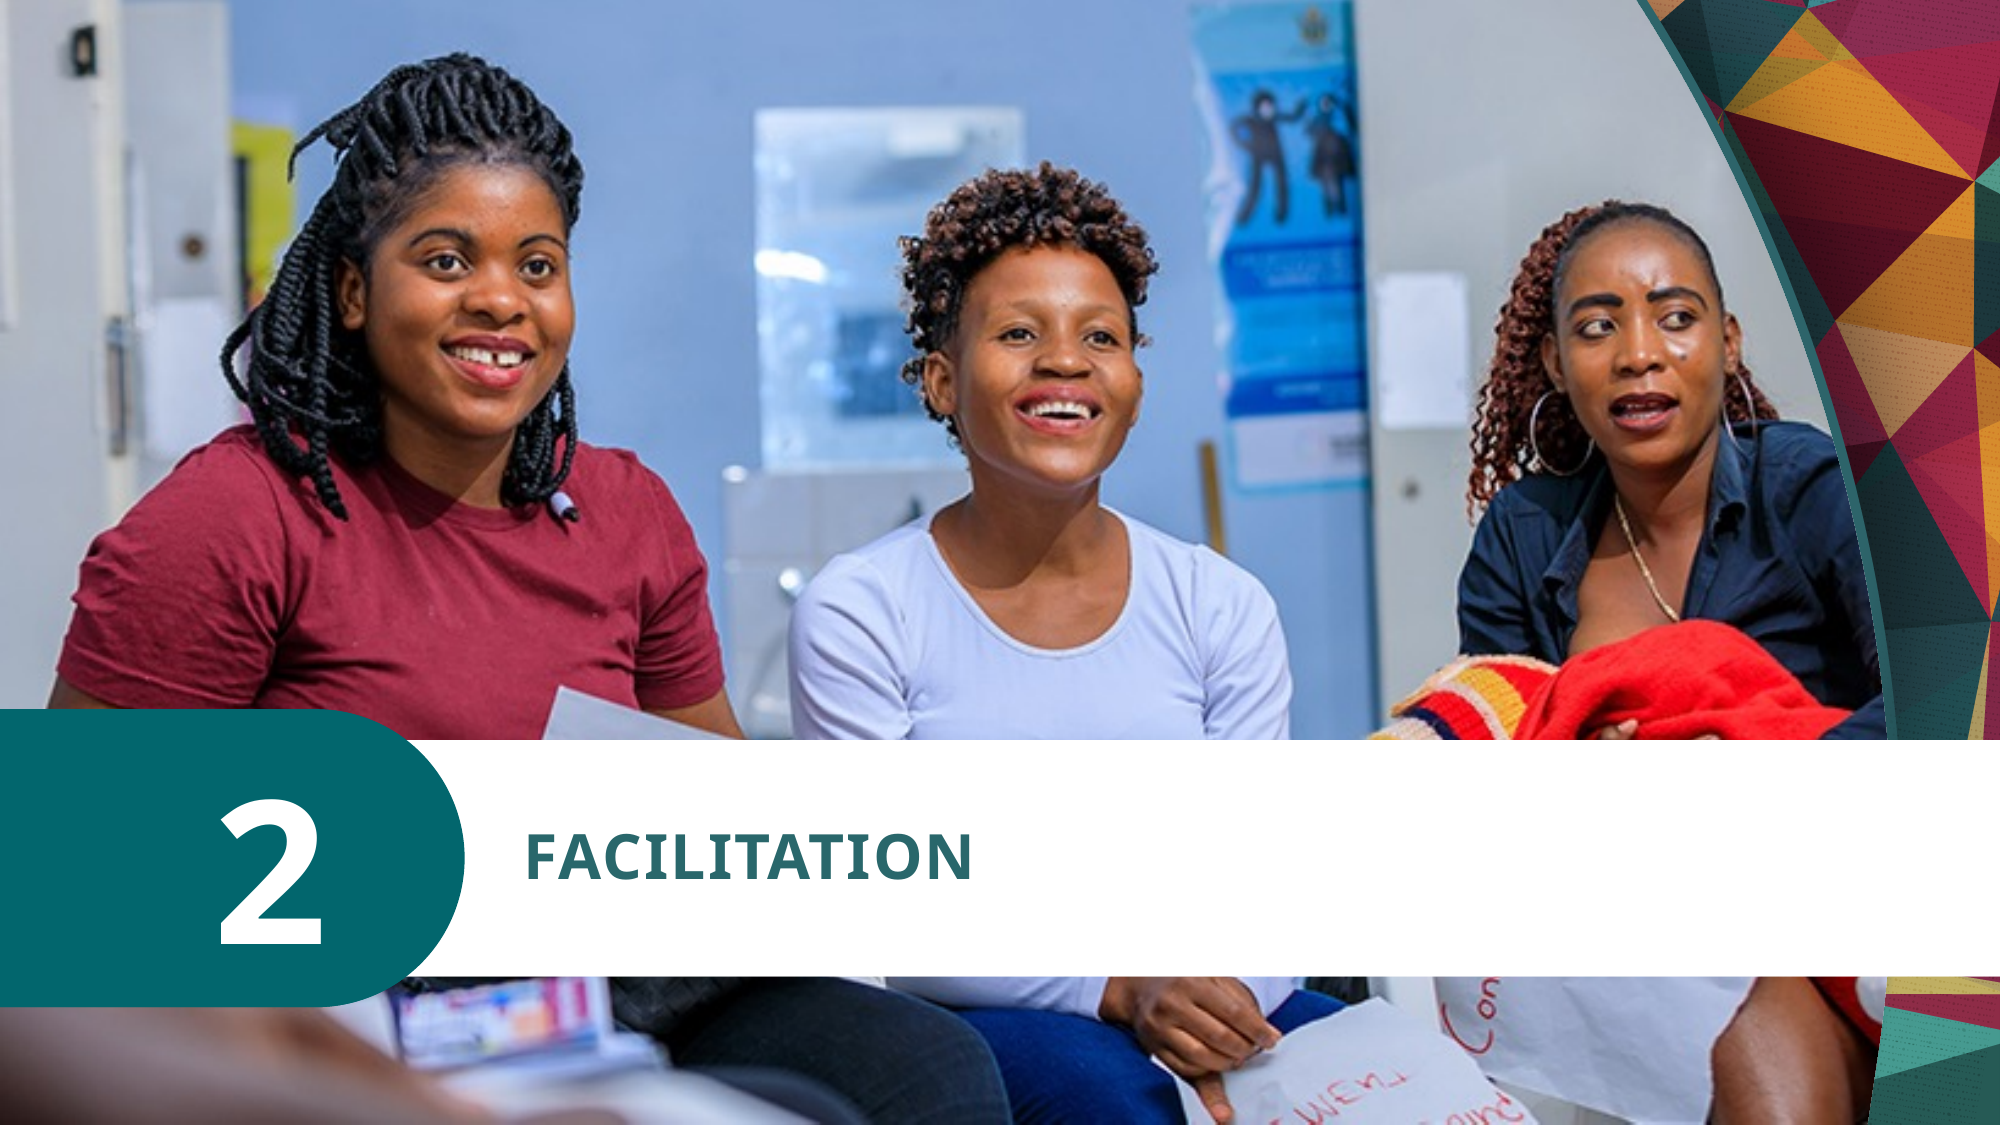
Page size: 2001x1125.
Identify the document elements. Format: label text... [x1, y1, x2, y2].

list 2 [75, 715, 466, 1014]
picture [0, 977, 2000, 1125]
picture [0, 0, 2000, 740]
list Facilitation [508, 710, 1803, 1008]
